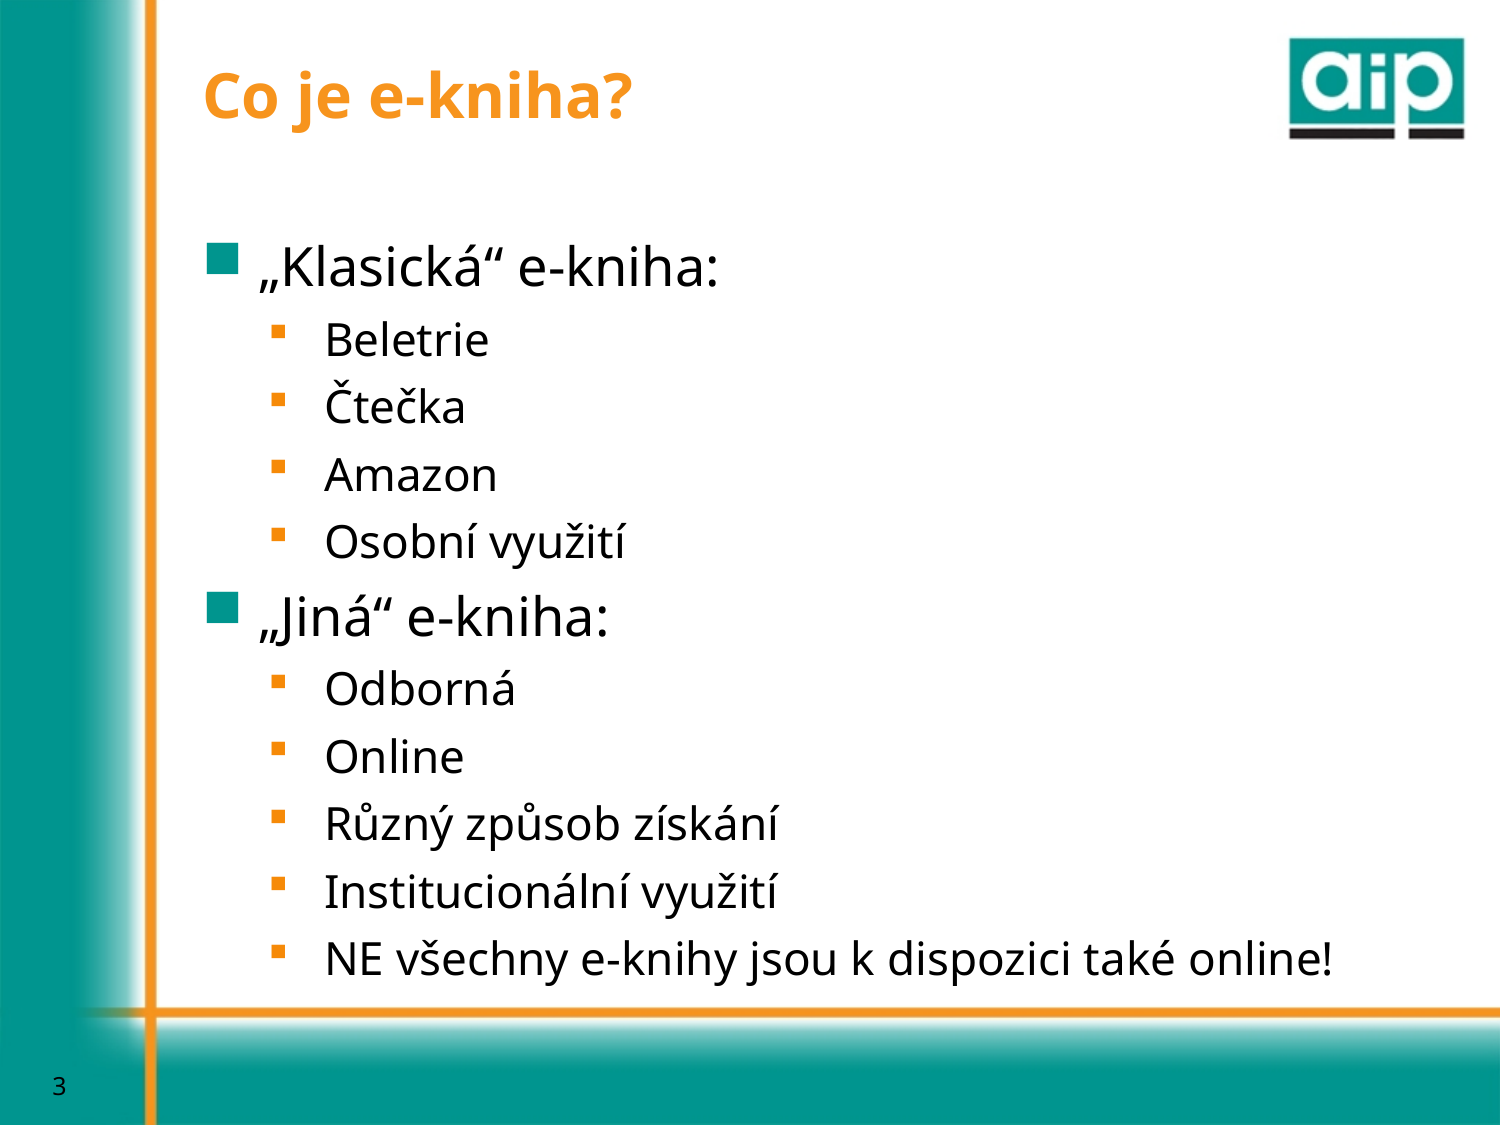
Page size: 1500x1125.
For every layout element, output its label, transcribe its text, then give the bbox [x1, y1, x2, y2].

title Co je e-kniha? [187, 5, 1463, 182]
list „Klasická“ e-kniha: Beletrie Čtečka Amazon Osobní využití „Jiná“ e-kniha: Odborná Online Různý způsob získání Institucionální využití NE všechny e-knihy jsou k dispozici také online! [187, 224, 1463, 976]
slide_number 3 [37, 1037, 125, 1113]
picture [0, 0, 1500, 1125]
